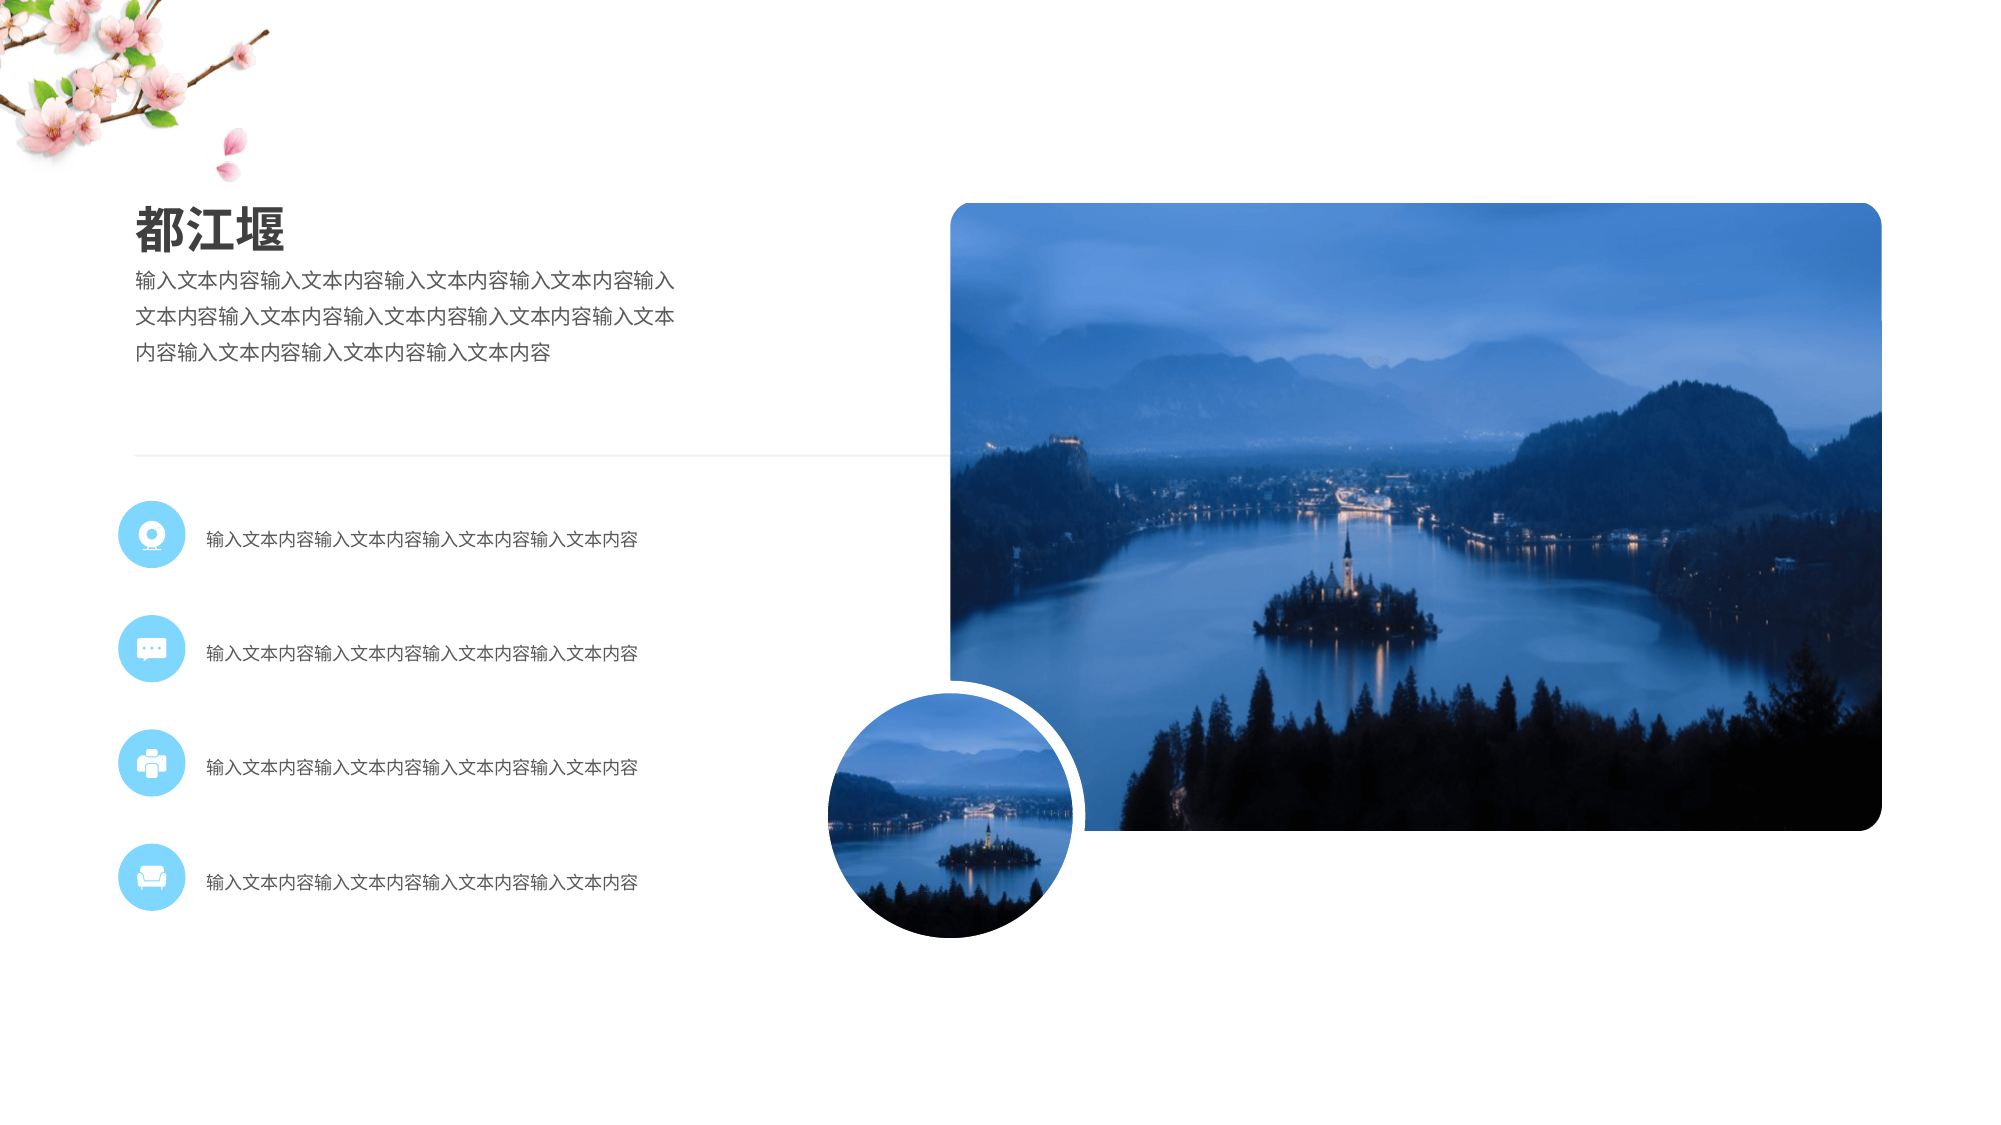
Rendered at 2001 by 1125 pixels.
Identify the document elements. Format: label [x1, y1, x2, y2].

text_box [118, 185, 1882, 913]
picture [0, 0, 327, 197]
picture [821, 686, 1080, 945]
